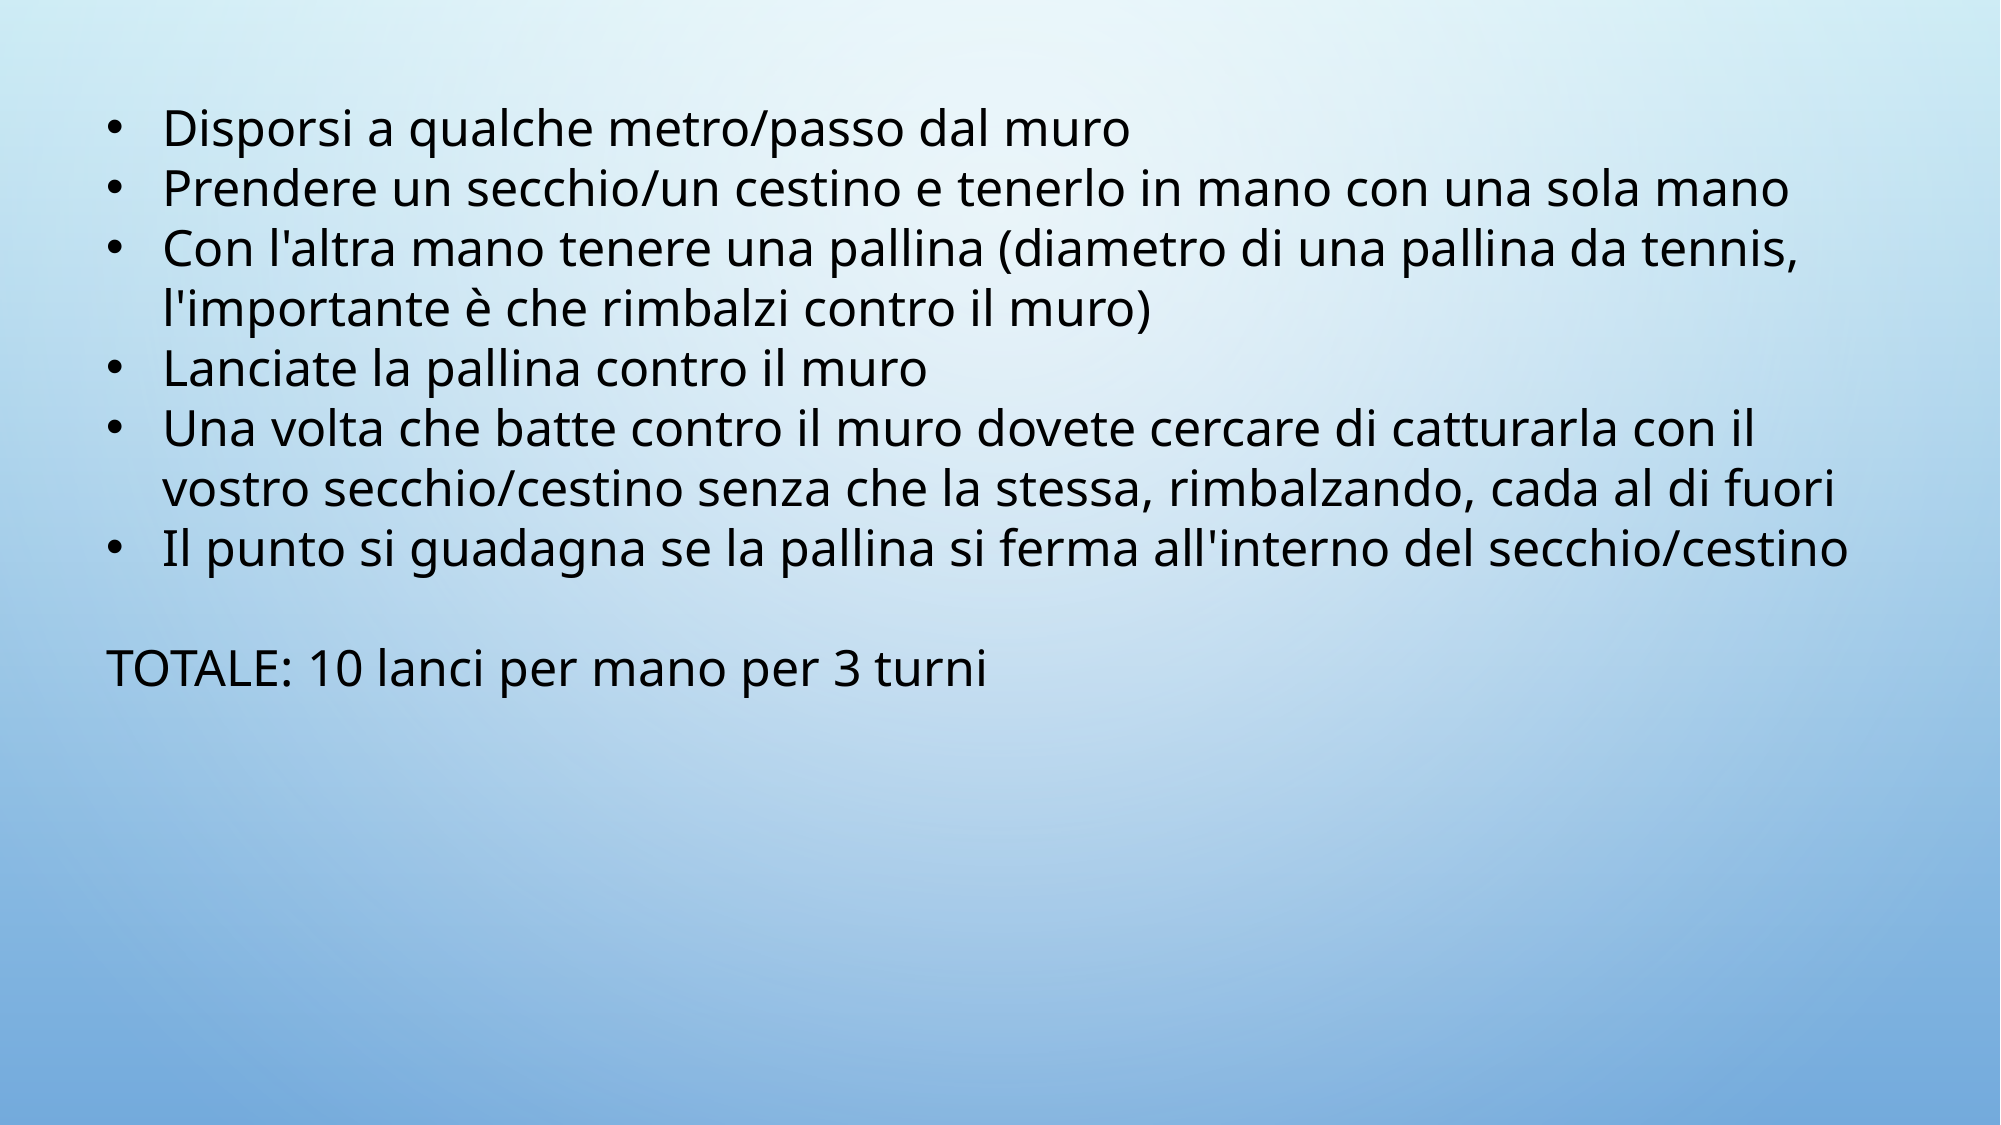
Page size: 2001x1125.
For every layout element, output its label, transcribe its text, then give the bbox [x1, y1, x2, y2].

text_box Disporsi a qualche metro/passo dal muro Prendere un secchio/un cestino e tenerlo in mano con una sola mano Con l'altra mano tenere una pallina (diametro di una pallina da tennis, l'importante è che rimbalzi contro il muro) Lanciate la pallina contro il muro Una volta che batte contro il muro dovete cercare di catturarla con il vostro secchio/cestino senza che la stessa, rimbalzando, cada al di fuori Il punto si guadagna se la pallina si ferma all'interno del secchio/cestino TOTALE: 10 lanci per mano per 3 turni [91, 88, 1906, 764]
